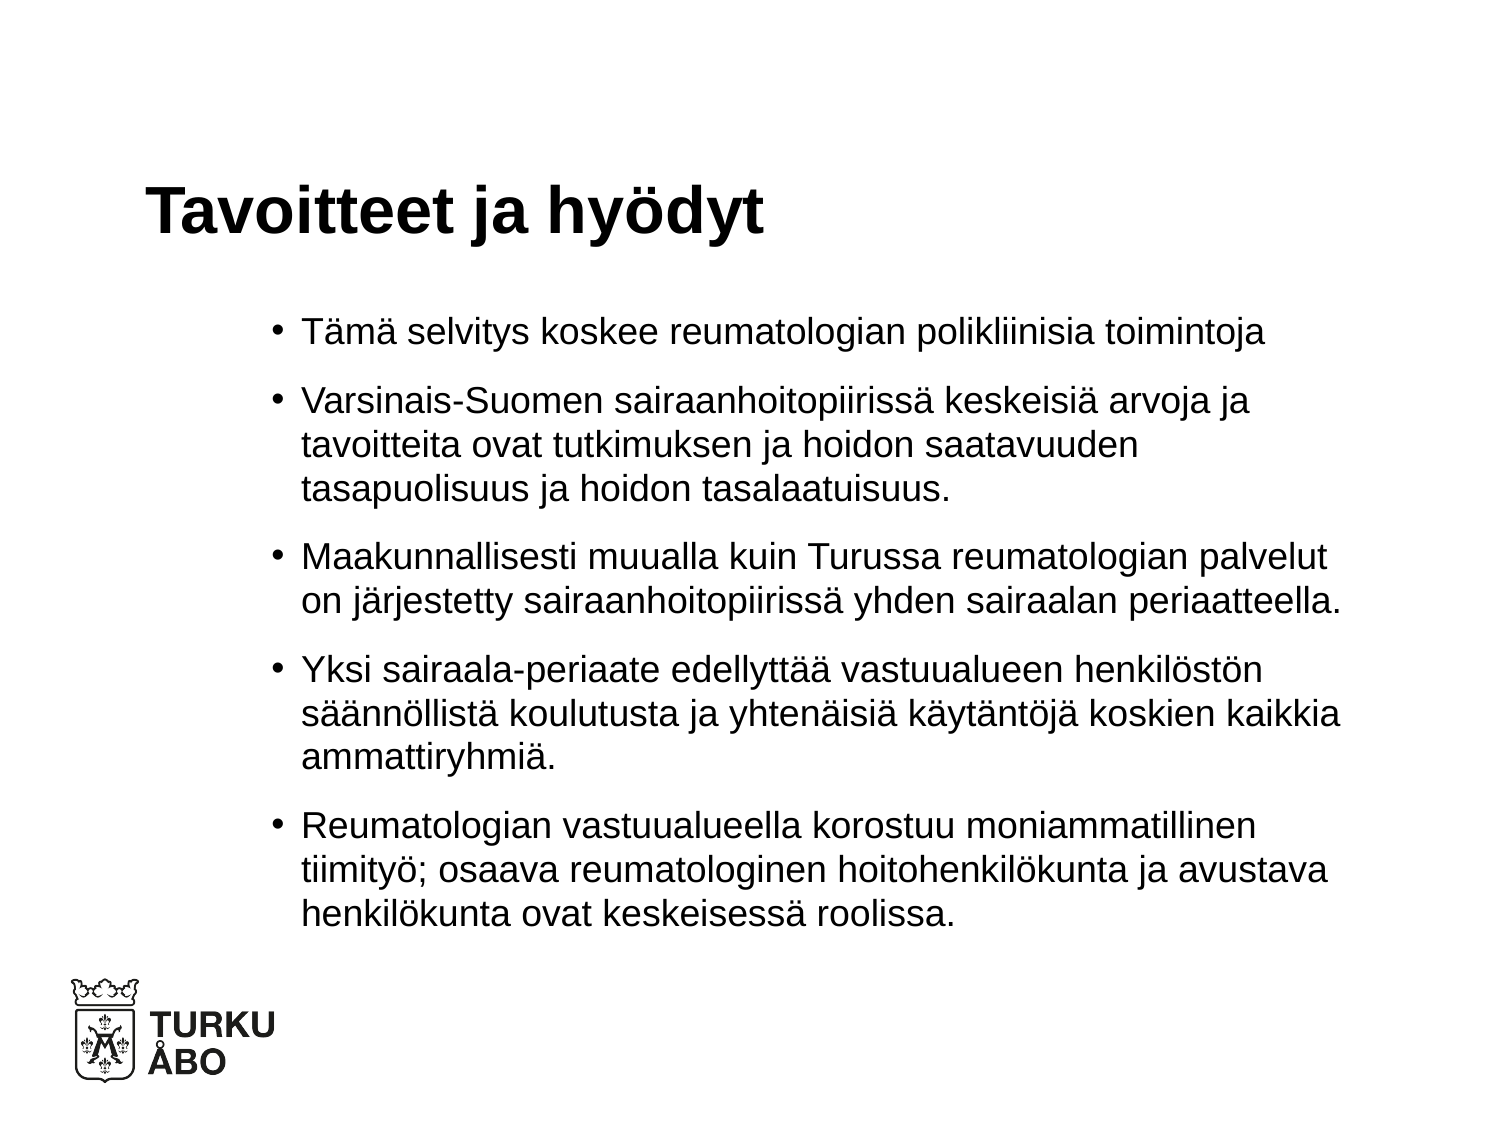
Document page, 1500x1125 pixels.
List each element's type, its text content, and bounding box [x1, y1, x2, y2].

picture [70, 977, 275, 1084]
list Tämä selvitys koskee reumatologian polikliinisia toimintoja Varsinais-Suomen sairaanhoitopiirissä keskeisiä arvoja ja tavoitteita ovat tutkimuksen ja hoidon saatavuuden tasapuolisuus ja hoidon tasalaatuisuus. Maakunnallisesti muualla kuin Turussa reumatologian palvelut on järjestetty sairaanhoitopiirissä yhden sairaalan periaatteella. Yksi sairaala-periaate edellyttää vastuualueen henkilöstön säännöllistä koulutusta ja yhtenäisiä käytäntöjä koskien kaikkia ammattiryhmiä. Reumatologian vastuualueella korostuu moniammatillinen tiimityö; osaava reumatologinen hoitohenkilökunta ja avustava henkilökunta ovat keskeisessä roolissa. [256, 301, 1362, 967]
title Tavoitteet ja hyödyt [145, 83, 1362, 247]
